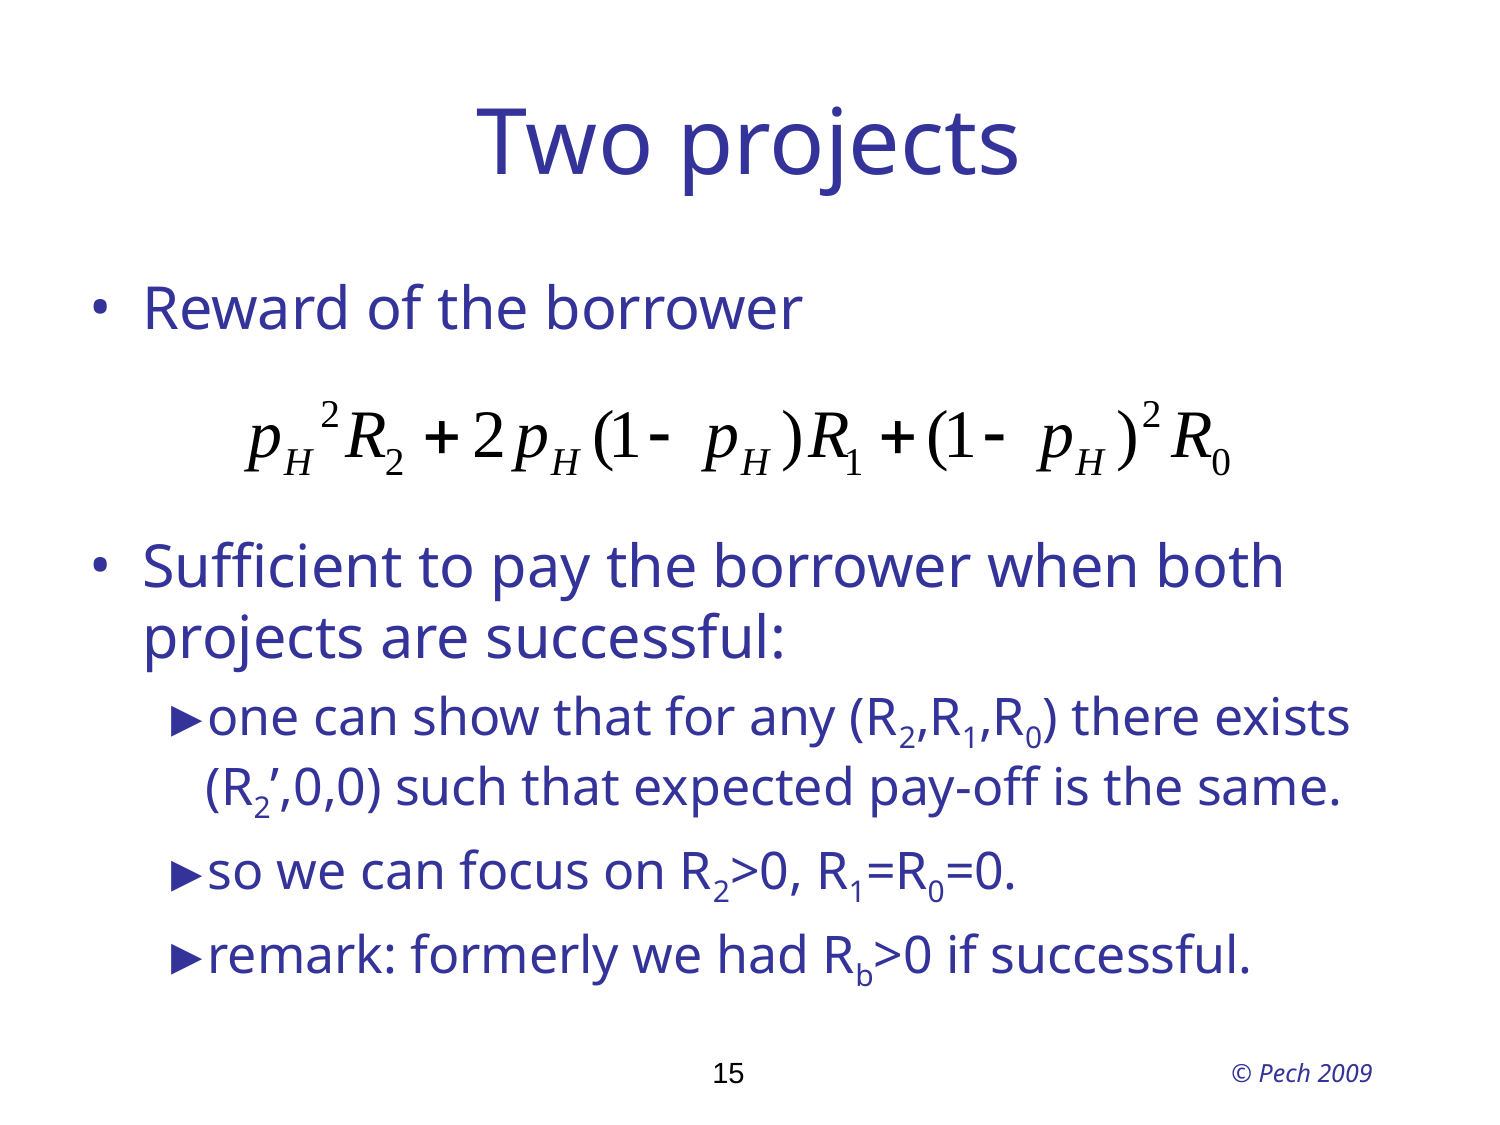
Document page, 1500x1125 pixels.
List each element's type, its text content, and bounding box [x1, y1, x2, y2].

title Two projects [75, 45, 1424, 232]
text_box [229, 383, 1244, 492]
slide_number 15 [553, 1046, 904, 1125]
list Reward of the borrower Sufficient to pay the borrower when both projects are successful: one can show that for any (R2,R1,R0) there exists (R2’,0,0) such that expected pay-off is the same. so we can focus on R2>0, R1=R0=0. remark: formerly we had Rb>0 if successful. [75, 262, 1424, 1004]
